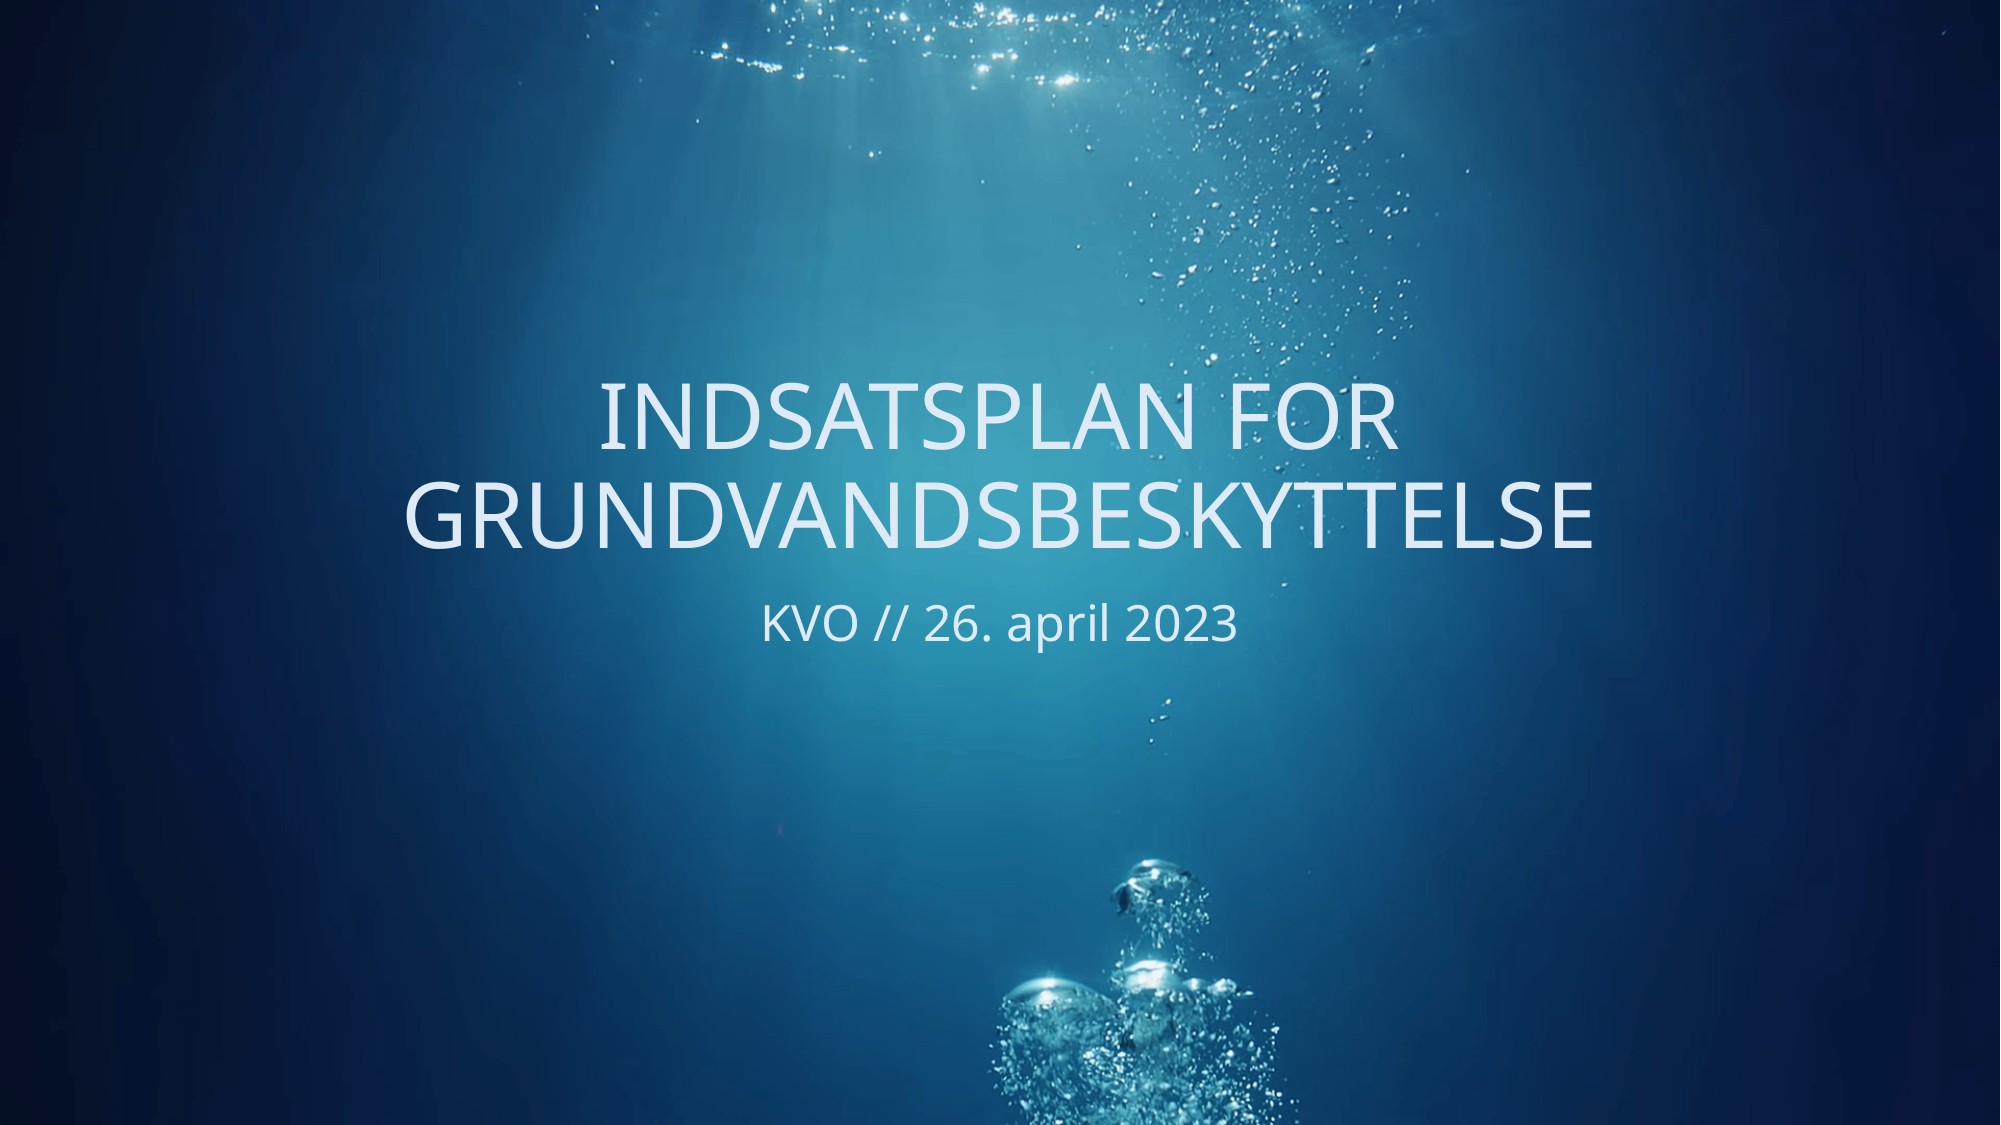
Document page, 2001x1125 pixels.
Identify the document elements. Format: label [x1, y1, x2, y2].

text_box [0, 0, 2000, 1125]
